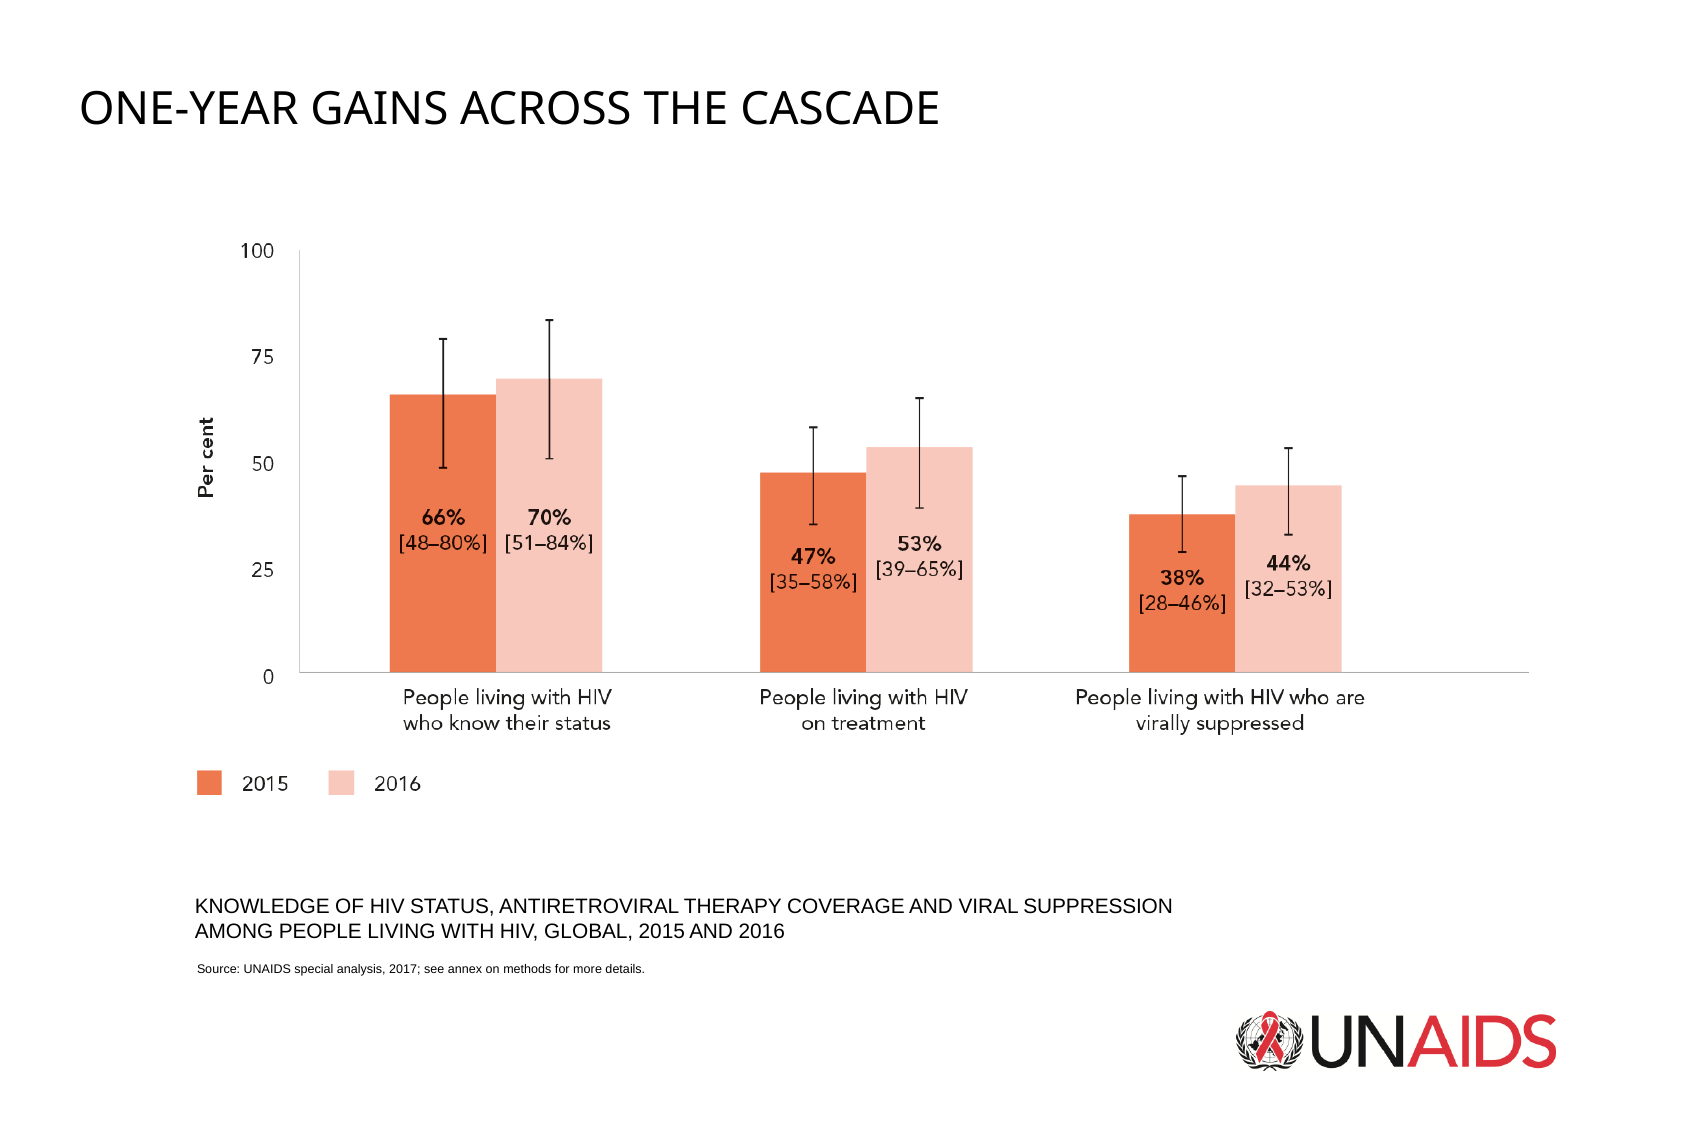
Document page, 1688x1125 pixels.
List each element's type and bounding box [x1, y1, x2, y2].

text_box [63, 70, 1637, 985]
picture [1236, 1011, 1556, 1071]
